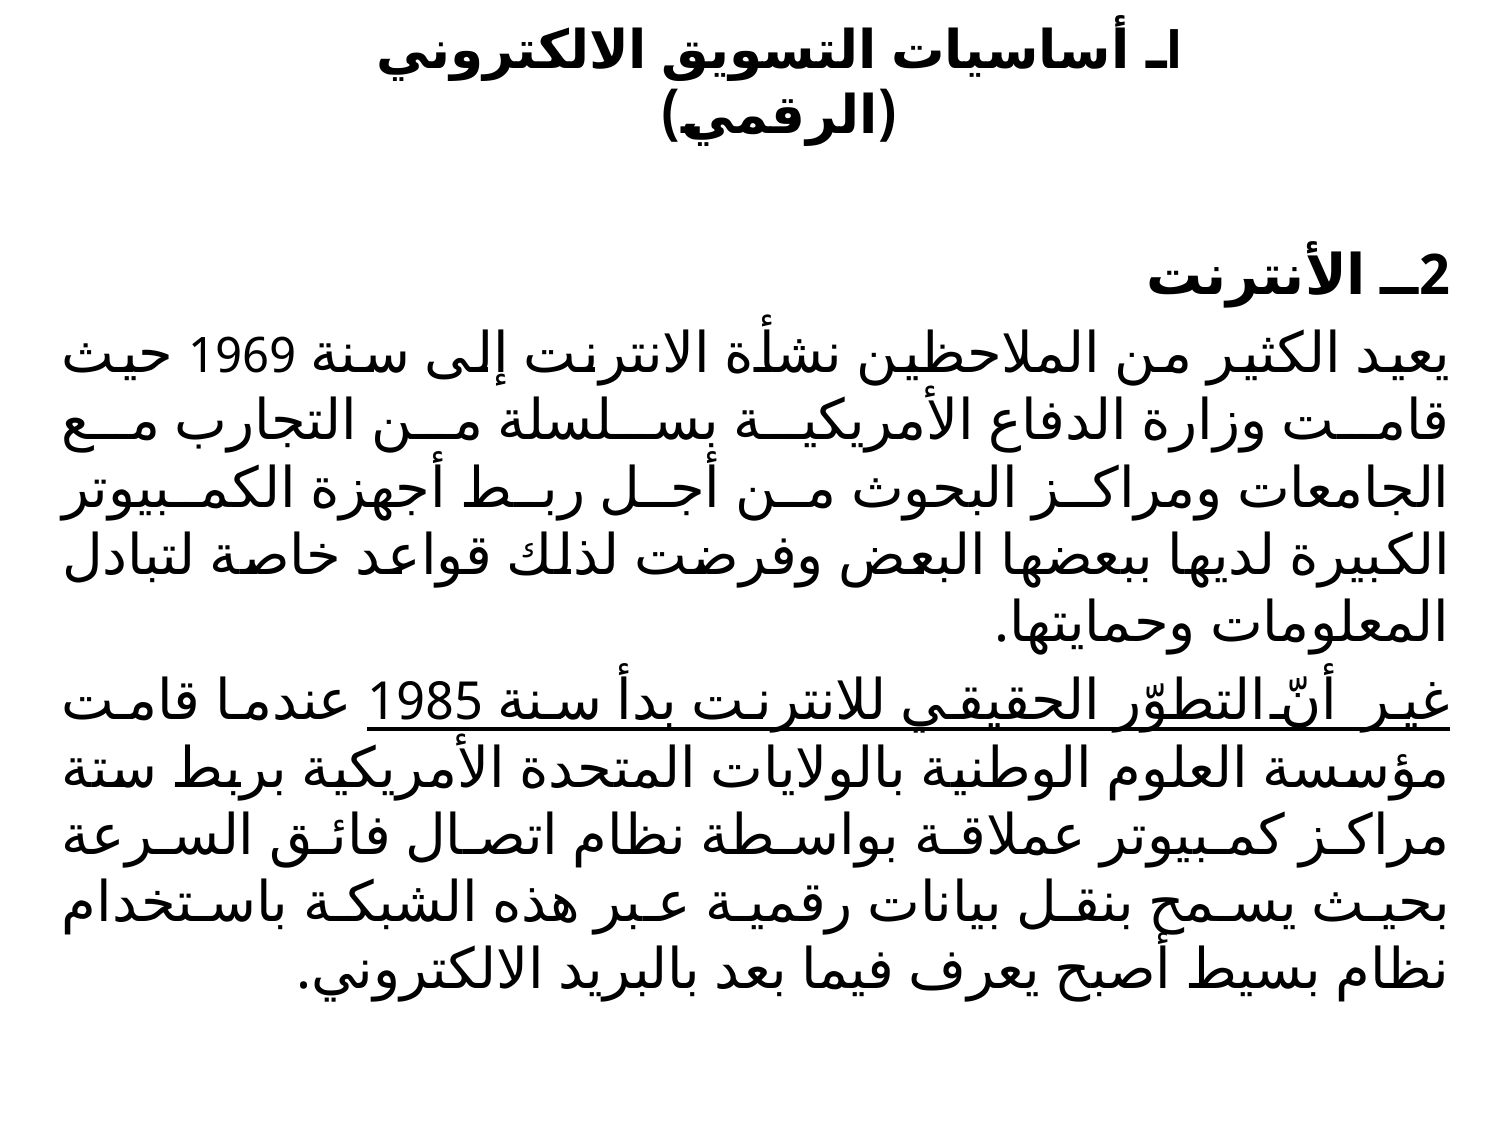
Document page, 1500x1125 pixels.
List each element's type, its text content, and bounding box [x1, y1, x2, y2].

subtitle 2ــ الأنترنت يعيد الكثير من الملاحظين نشأة الانترنت إلى سنة 1969 حيث قامت وزارة الدفاع الأمريكية بسلسلة من التجارب مع الجامعات ومراكز البحوث من أجل ربط أجهزة الكمبيوتر الكبيرة لديها ببعضها البعض وفرضت لذلك قواعد خاصة لتبادل المعلومات وحمايتها. غير أنّ التطوّر الحقيقي للانترنت بدأ سنة 1985 عندما قامت مؤسسة العلوم الوطنية بالولايات المتحدة الأمريكية بربط ستة مراكز كمبيوتر عملاقة بواسطة نظام اتصال فائق السرعة بحيث يسمح بنقل بيانات رقمية عبر هذه الشبكة باستخدام نظام بسيط أصبح يعرف فيما بعد بالبريد الالكتروني. [46, 152, 1465, 1067]
title Iـ أساسيات التسويق الالكتروني (الرقمي) [339, 0, 1219, 152]
